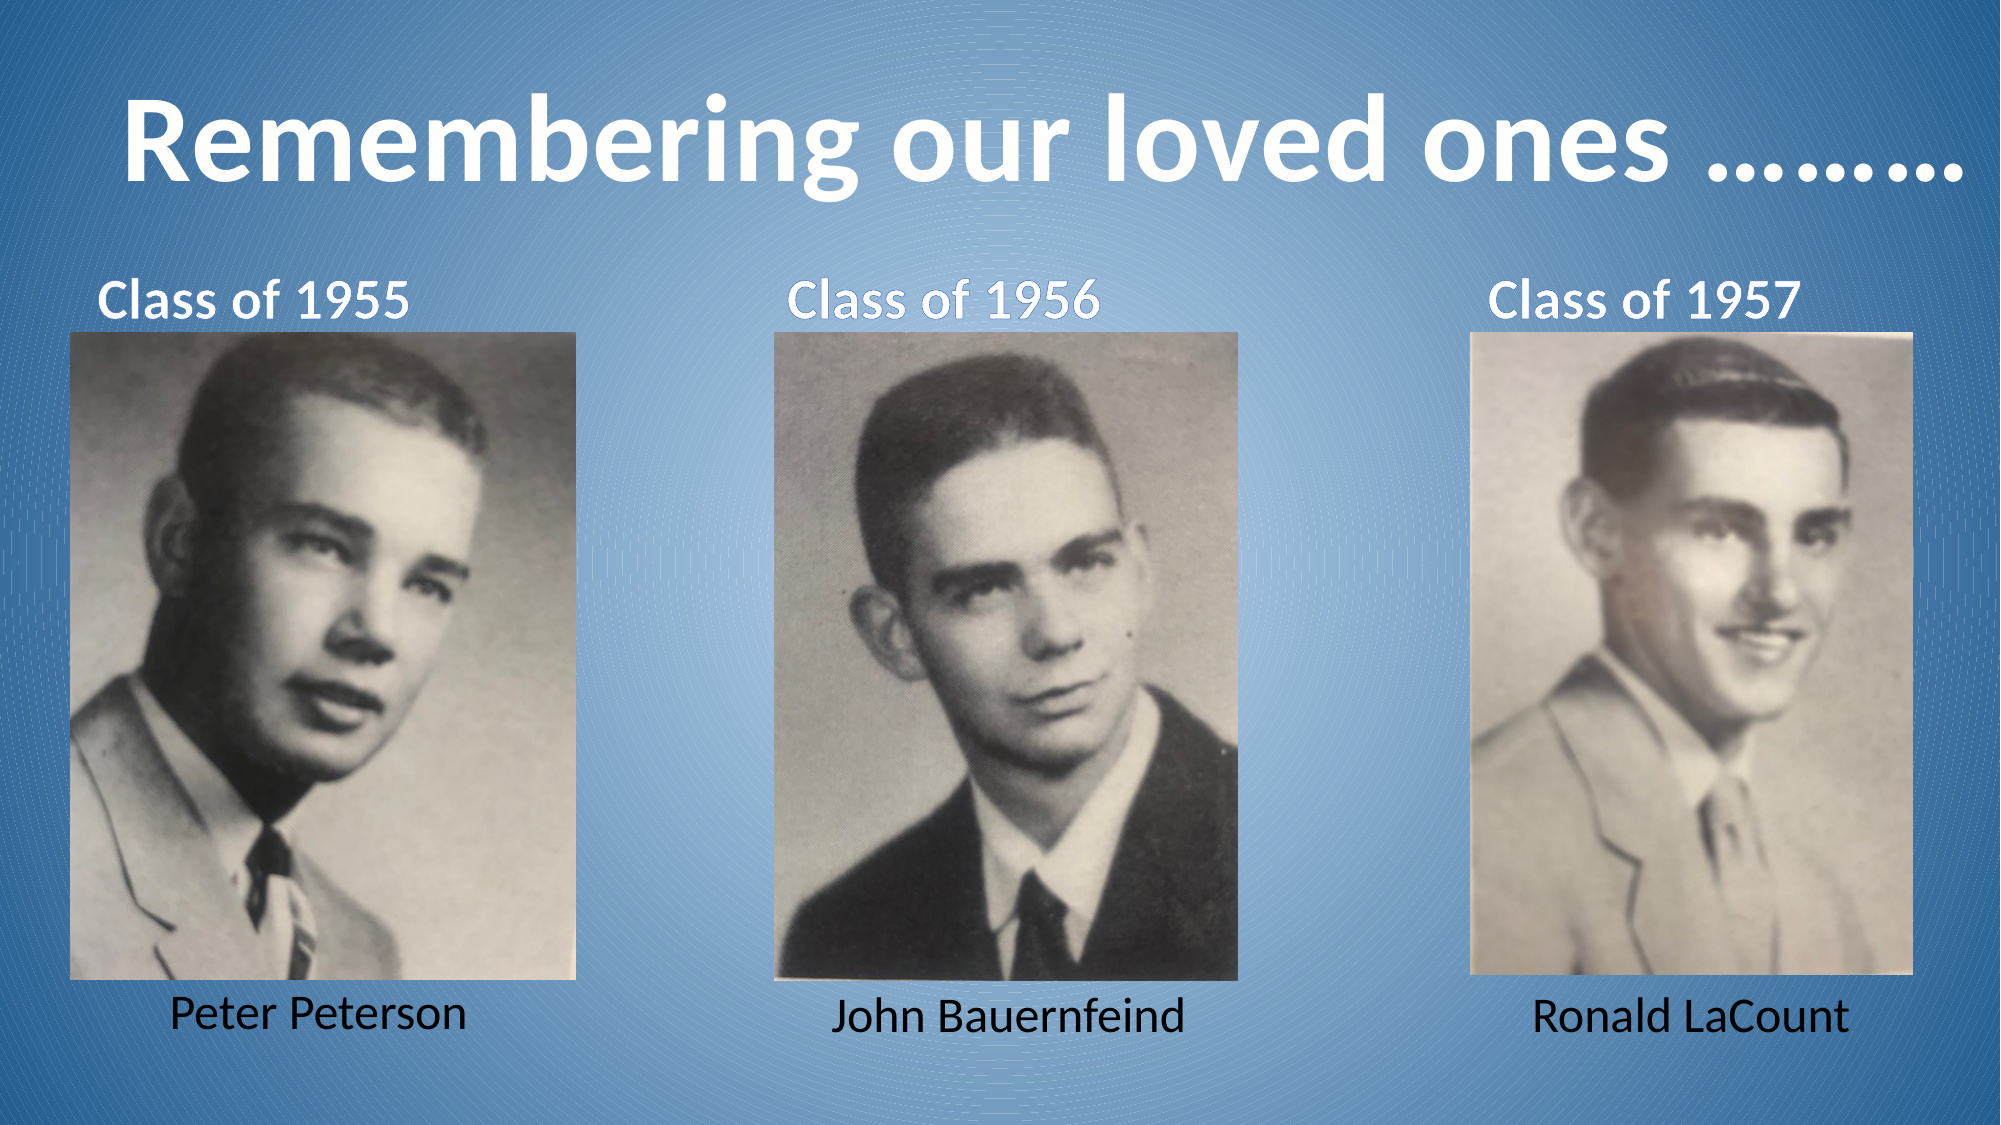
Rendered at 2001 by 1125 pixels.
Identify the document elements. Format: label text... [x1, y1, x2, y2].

text_box Ronald LaCount [1470, 975, 1912, 1050]
text_box John Bauernfeind [780, 981, 1237, 1050]
picture [70, 332, 576, 980]
text_box Class of 1957 [1472, 253, 1818, 332]
text_box Remembering our loved ones ……… [106, 48, 2000, 214]
text_box Peter Peterson [70, 980, 568, 1048]
text_box Class of 1956 [772, 253, 1117, 338]
picture [1470, 332, 1913, 975]
text_box Class of 1955 [82, 253, 427, 332]
picture [774, 332, 1238, 981]
